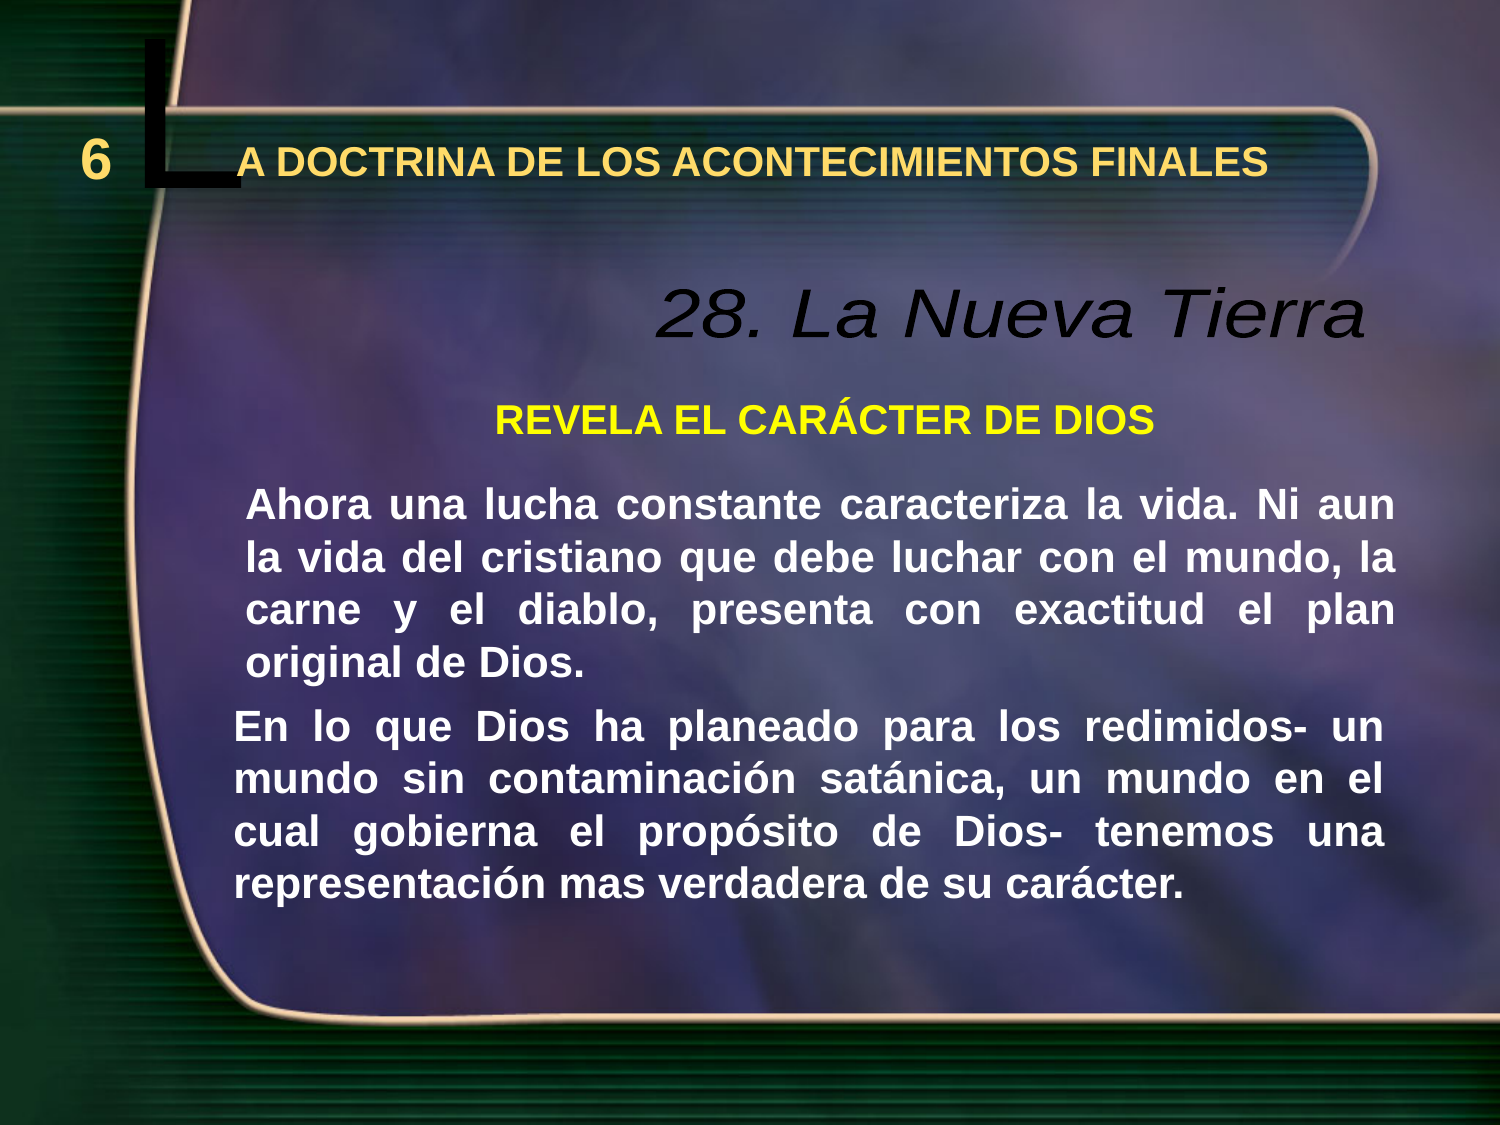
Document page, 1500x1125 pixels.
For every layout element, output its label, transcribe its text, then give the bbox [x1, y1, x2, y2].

text_box Ahora una lucha constante caracteriza la vida. Ni aun la vida del cristiano que debe luchar con el mundo, la carne y el diablo, presenta con exactitud el plan original de Dios. [230, 468, 1412, 694]
text_box REVELA EL CARÁCTER DE DIOS [479, 385, 1171, 451]
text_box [64, 39, 1290, 200]
text_box En lo que Dios ha planeado para los redimidos- un mundo sin contaminación satánica, un mundo en el cual gobierna el propósito de Dios- tenemos una representación mas verdadera de su carácter. [218, 690, 1400, 915]
picture [0, 0, 1500, 1125]
